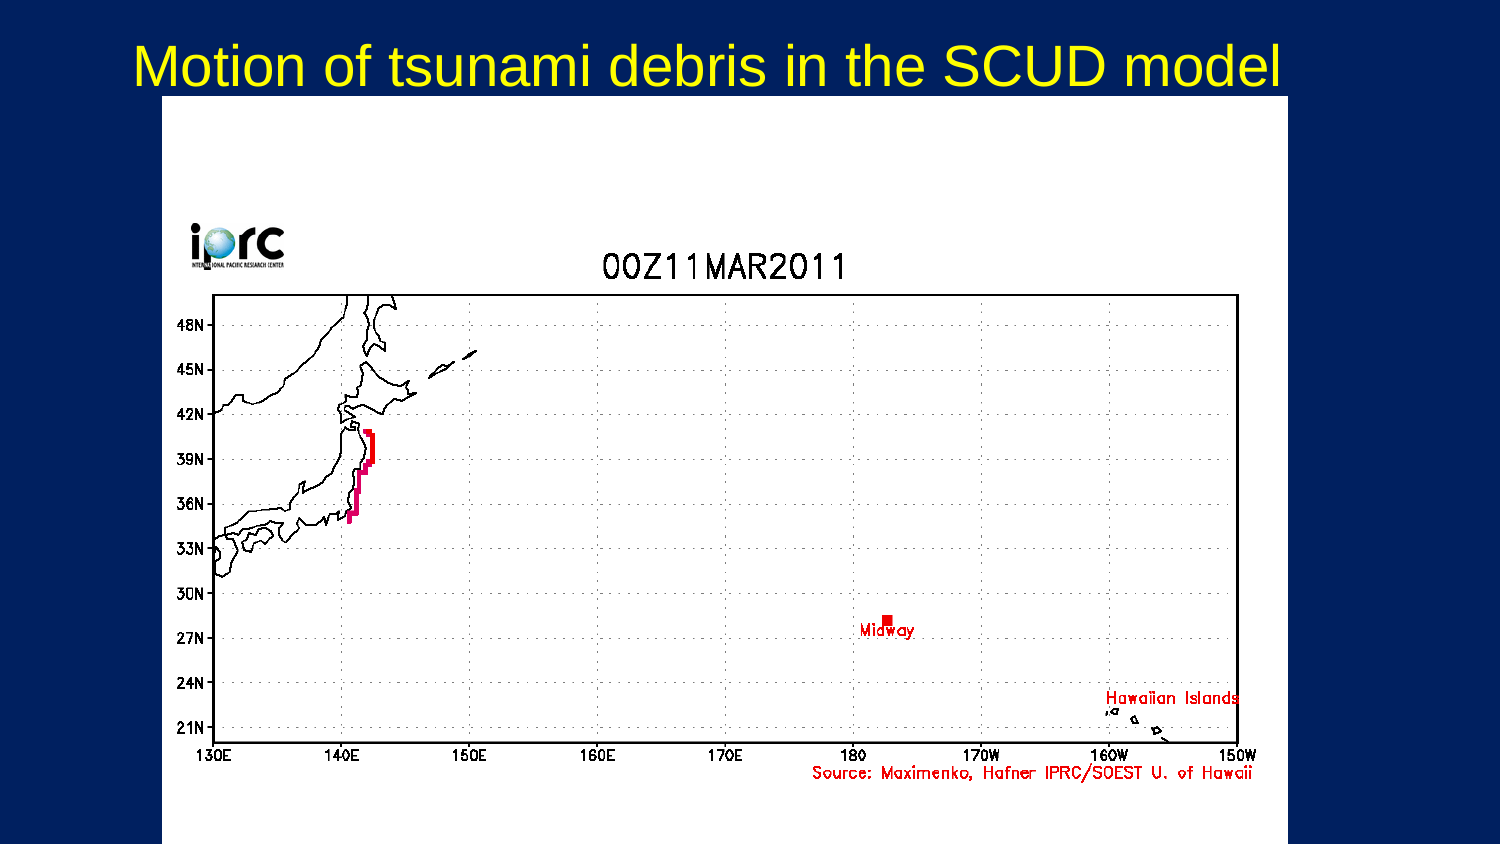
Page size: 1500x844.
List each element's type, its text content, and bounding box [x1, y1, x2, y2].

text_box Motion of tsunami debris in the SCUD model [118, 28, 1298, 107]
picture [162, 96, 1288, 844]
